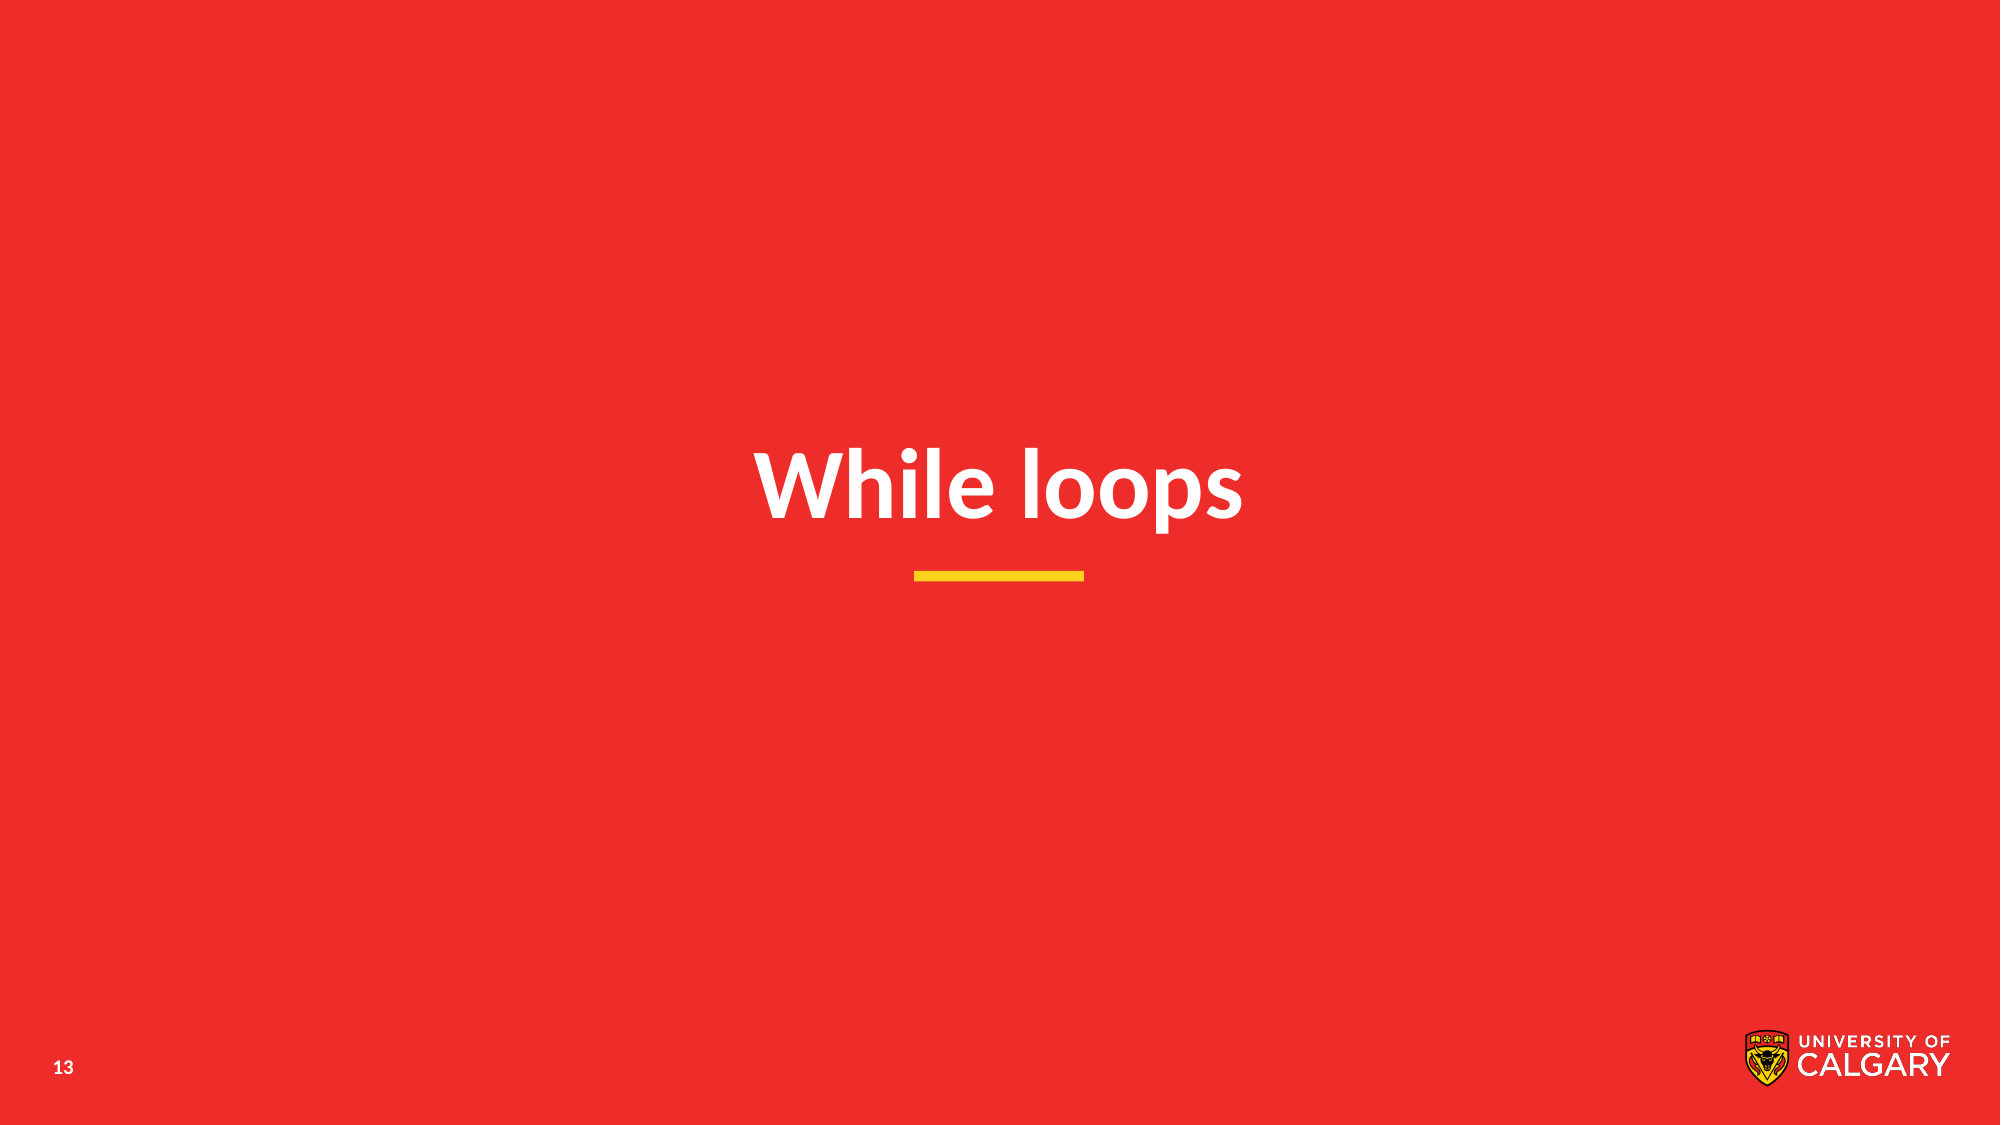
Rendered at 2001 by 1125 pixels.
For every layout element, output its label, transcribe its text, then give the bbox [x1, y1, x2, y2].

title While loops [136, 301, 1862, 548]
picture [1722, 1012, 1973, 1099]
